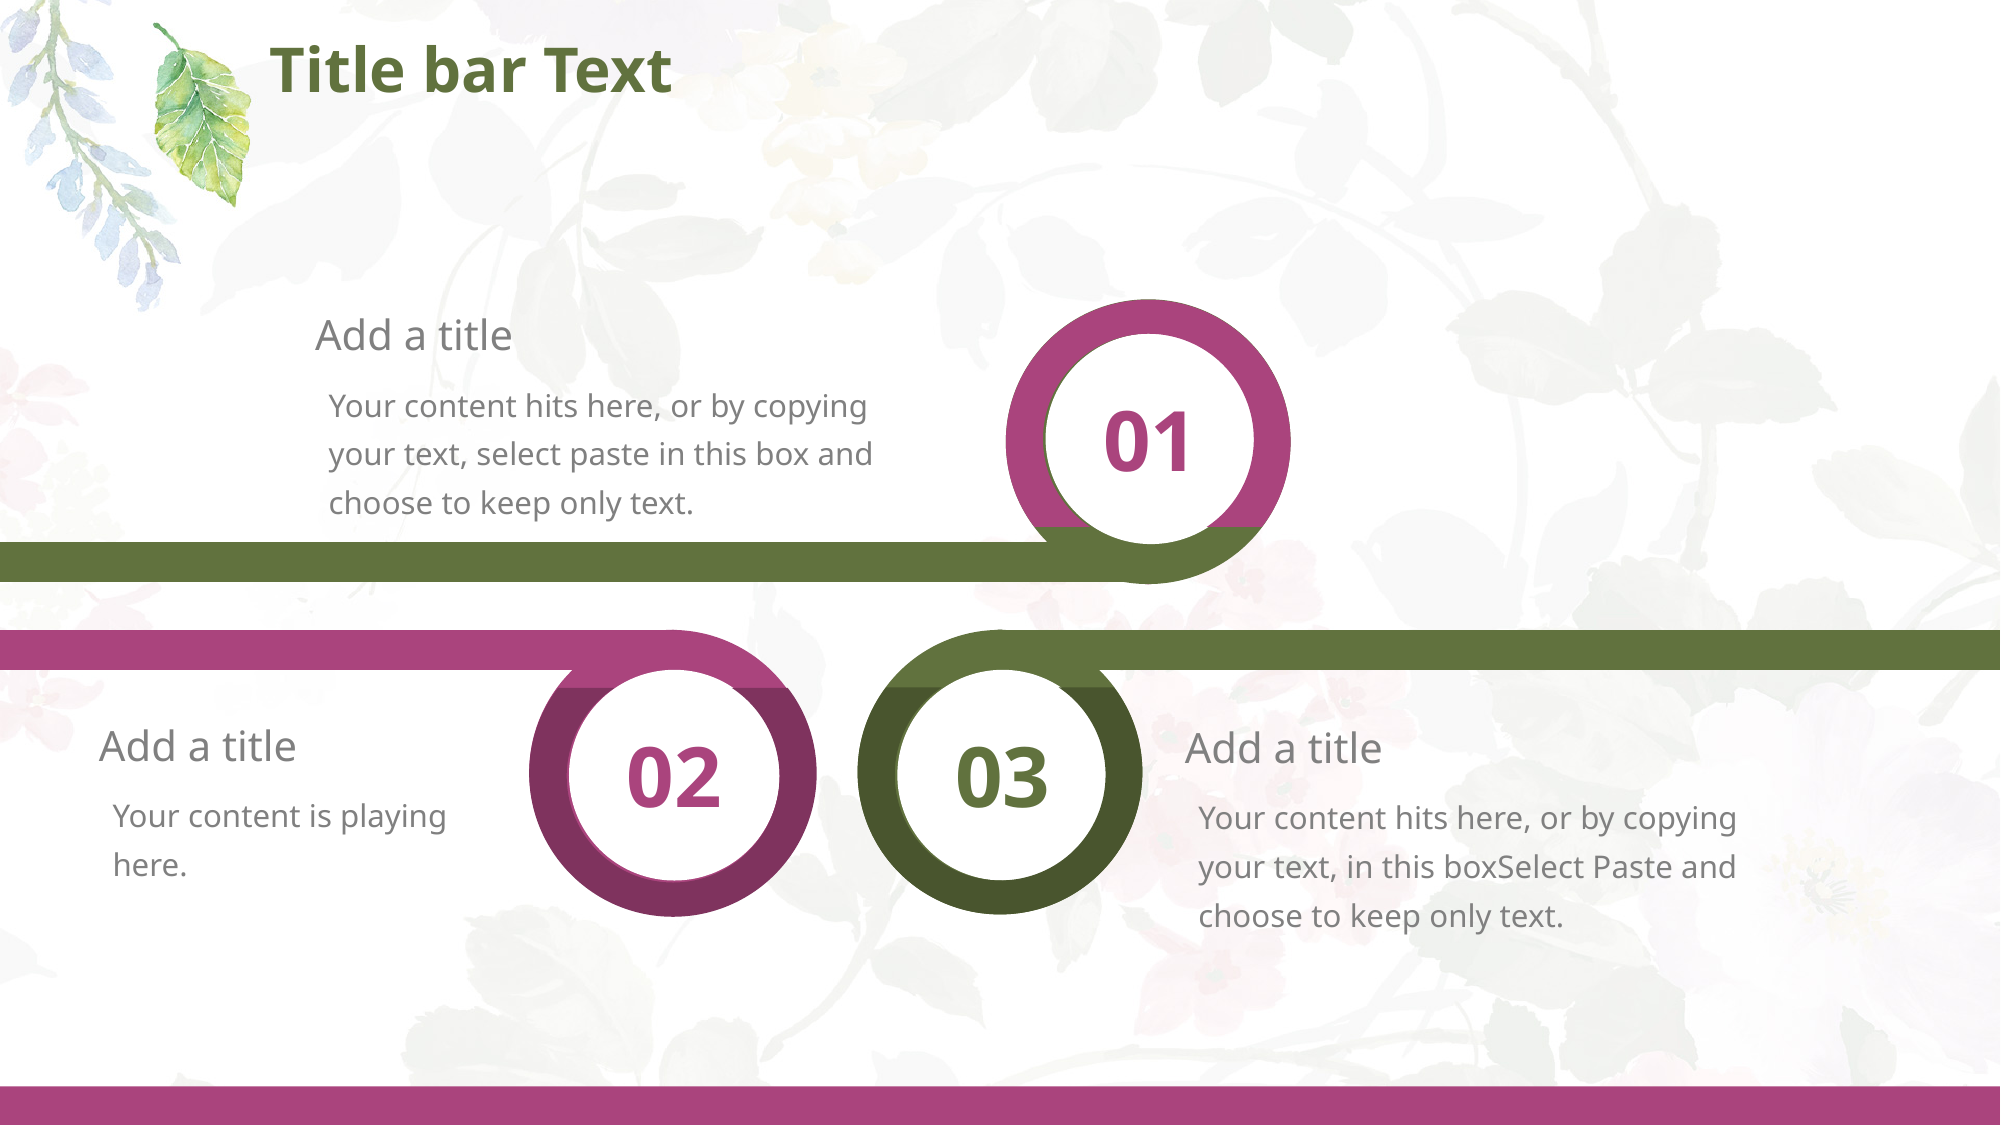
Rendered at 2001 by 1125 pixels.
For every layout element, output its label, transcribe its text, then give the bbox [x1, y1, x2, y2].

text_box Your content hits here, or by copying your text, in this boxSelect Paste and choose to keep only text. [1183, 779, 1817, 941]
title Title bar Text [254, 30, 1980, 114]
text_box Add a title [1169, 714, 1399, 780]
picture [0, 0, 2001, 1125]
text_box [857, 629, 1143, 915]
text_box [0, 629, 529, 671]
text_box [0, 541, 1005, 583]
text_box [1143, 629, 2000, 671]
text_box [1005, 299, 1291, 585]
text_box Your content hits here, or by copying your text, select paste in this box and choose to keep only text. [313, 367, 947, 529]
text_box Add a title [300, 301, 529, 367]
text_box Your content is playing here. [97, 777, 514, 891]
text_box Add a title [83, 712, 313, 778]
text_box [529, 629, 817, 917]
